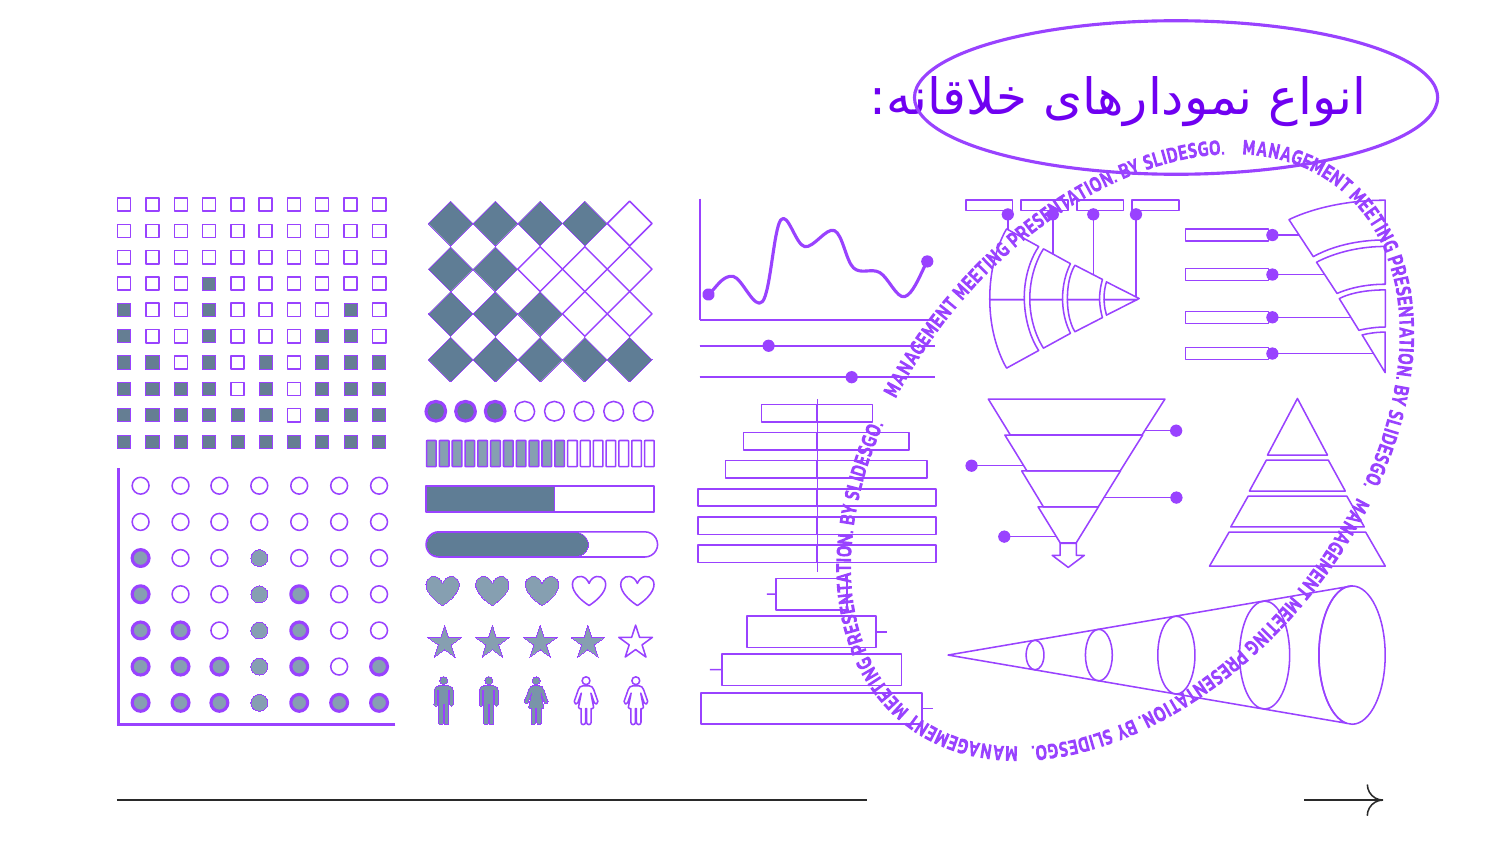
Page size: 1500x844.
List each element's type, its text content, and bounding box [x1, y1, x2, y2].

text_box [425, 575, 655, 606]
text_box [425, 531, 658, 558]
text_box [699, 198, 935, 321]
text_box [1209, 398, 1386, 567]
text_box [426, 440, 655, 467]
text_box انواع نمودارهای خلاقانه: [117, 49, 970, 129]
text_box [425, 485, 655, 513]
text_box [700, 578, 934, 725]
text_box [947, 585, 1386, 725]
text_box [117, 197, 387, 449]
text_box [428, 200, 653, 383]
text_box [1185, 199, 1386, 373]
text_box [971, 398, 1177, 568]
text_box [425, 401, 654, 422]
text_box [116, 468, 396, 725]
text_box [965, 199, 1180, 369]
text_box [433, 676, 649, 726]
text_box [914, 20, 1438, 175]
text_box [427, 624, 653, 658]
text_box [697, 398, 937, 572]
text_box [699, 345, 935, 378]
